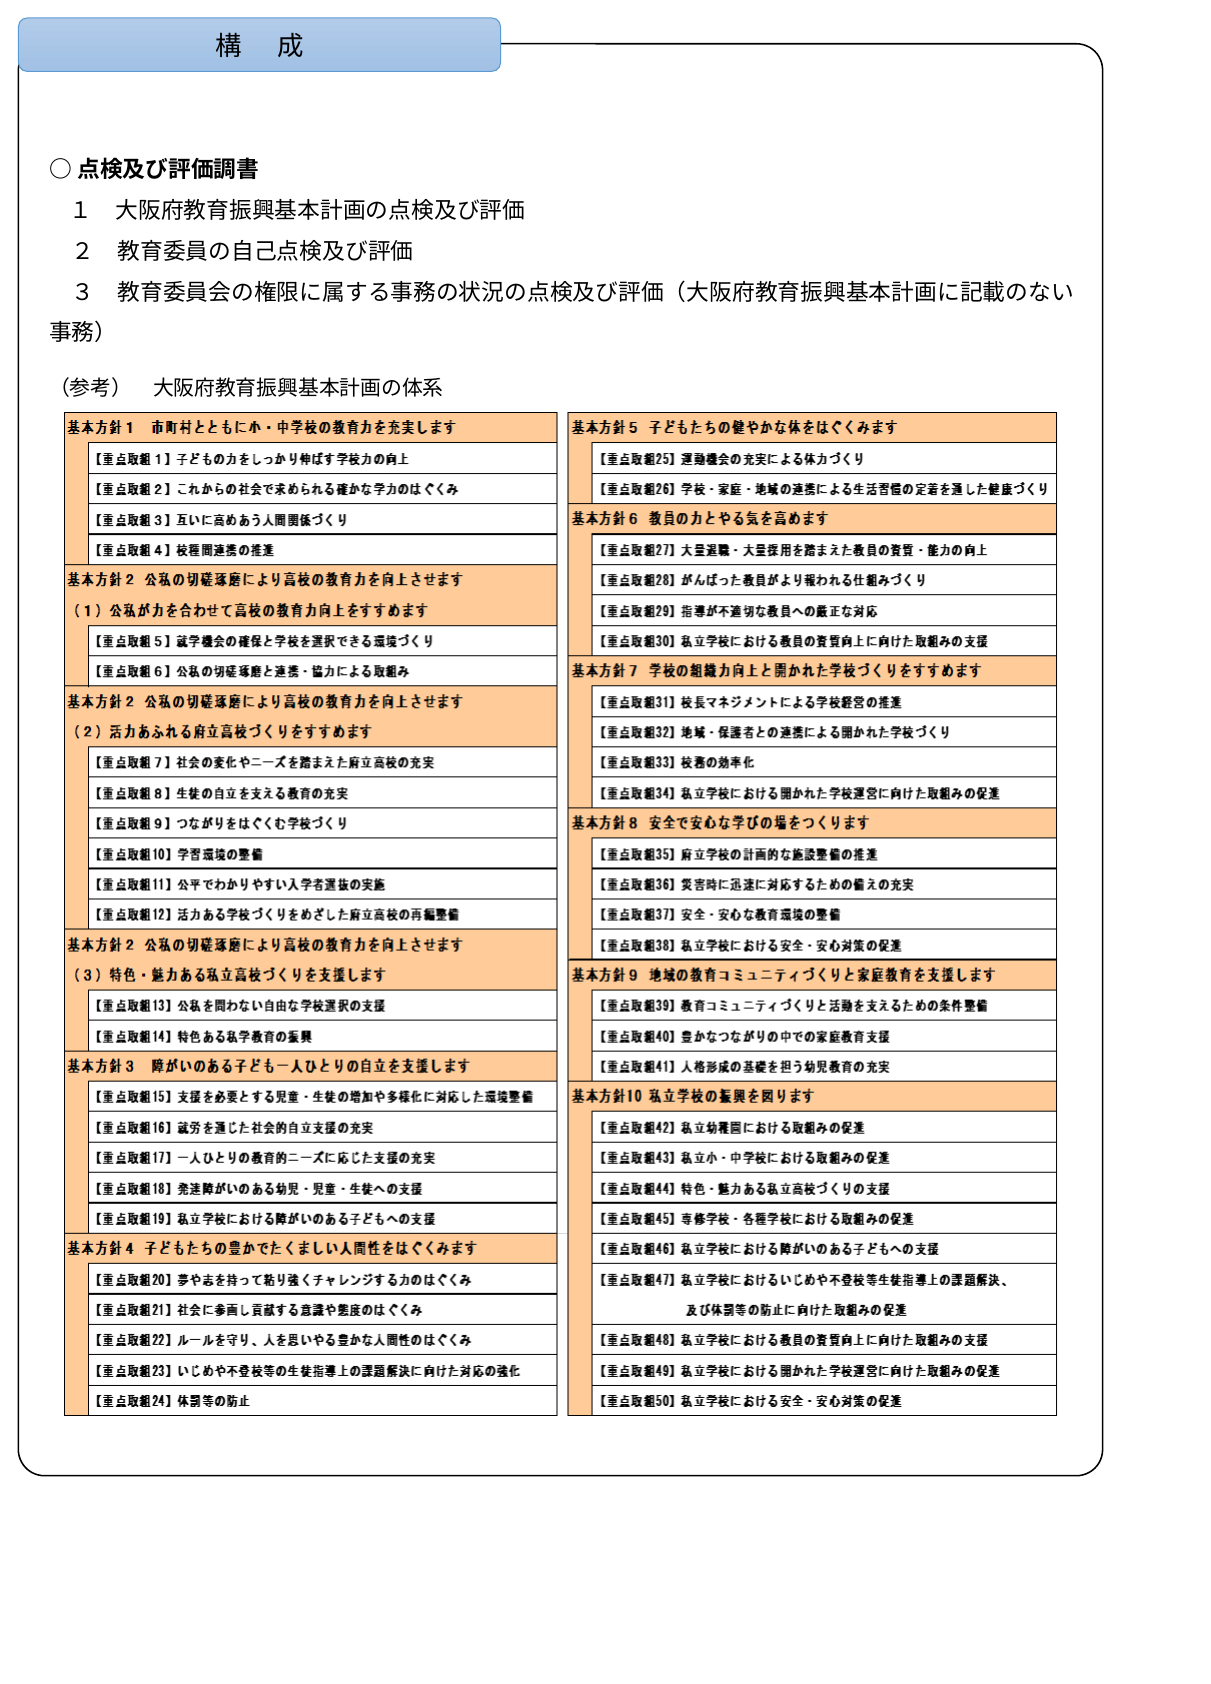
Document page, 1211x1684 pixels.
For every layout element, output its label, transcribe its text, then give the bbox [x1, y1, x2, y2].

text_box 構 成 [17, 17, 502, 72]
text_box ○点検及び評価調書 １ 大阪府教育振興基本計画の点検及び評価 ２ 教育委員の自己点検及び評価 ３ 教育委員会の権限に属する事務の状況の点検及び評価（大阪府教育振興基本計画に記載のない事務） [34, 133, 1103, 353]
picture [63, 412, 1058, 1417]
text_box [18, 43, 1103, 1476]
text_box （参考） 大阪府教育振興基本計画の体系 [34, 354, 935, 408]
